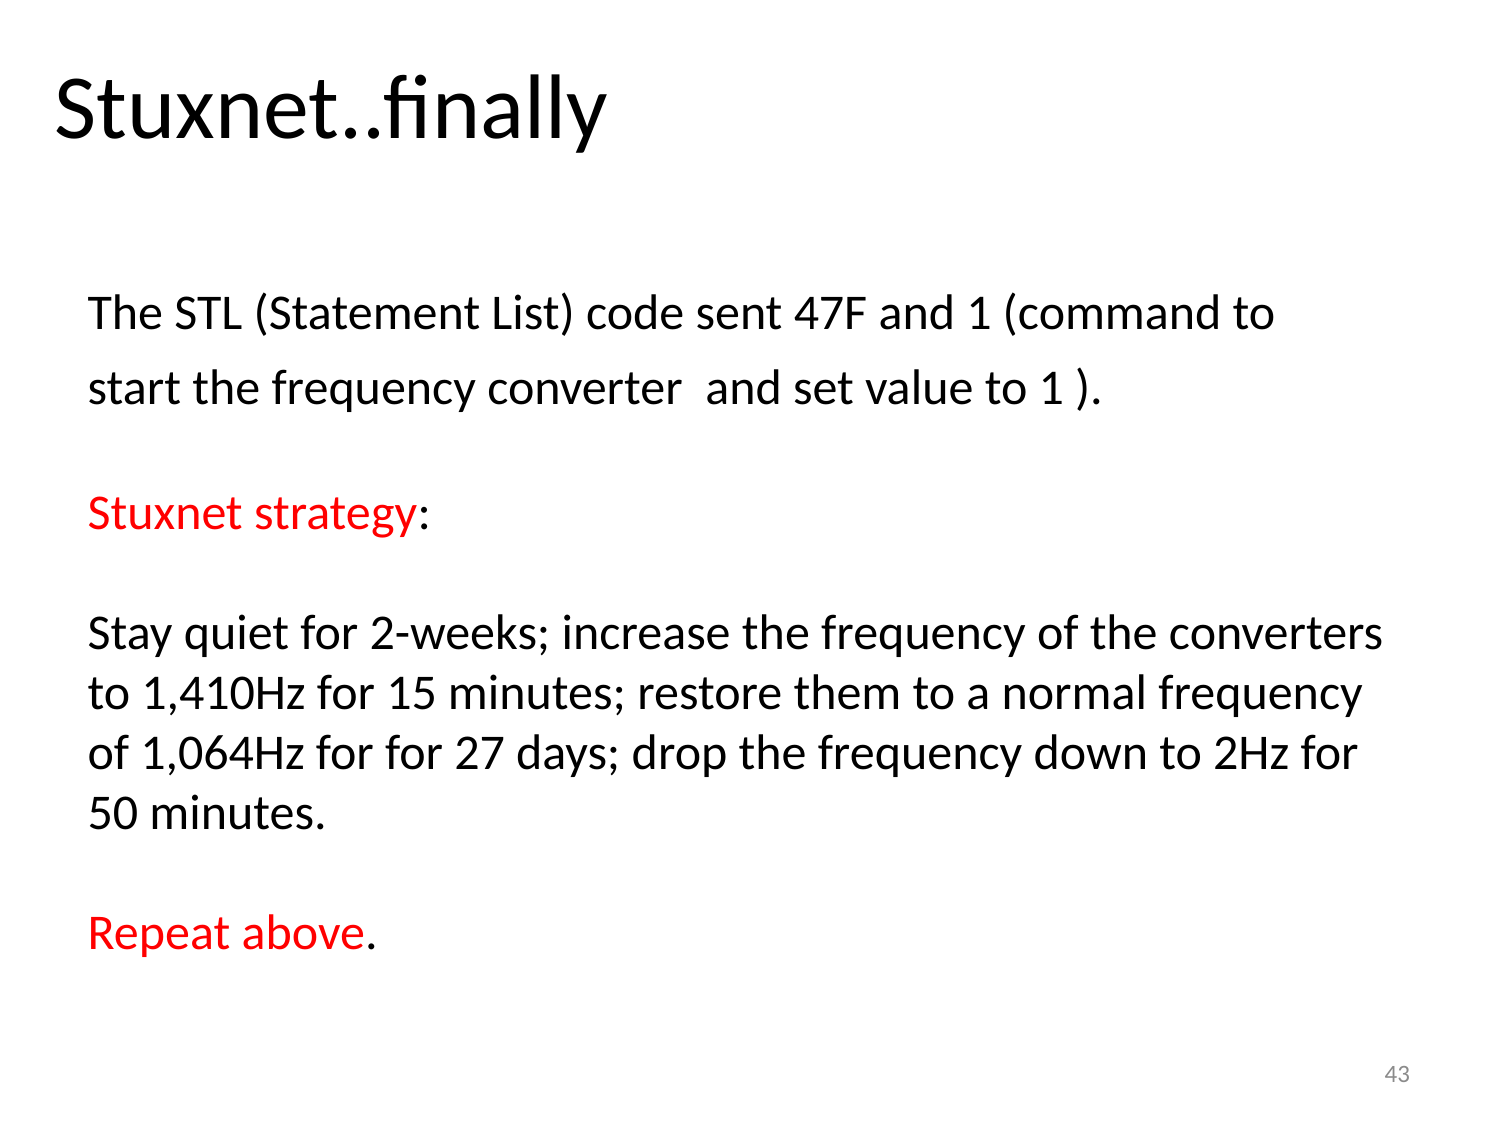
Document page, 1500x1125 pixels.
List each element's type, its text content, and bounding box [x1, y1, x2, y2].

slide_number 43 [1074, 1042, 1425, 1103]
text_box The STL (Statement List) code sent 47F and 1 (command to start the frequency converter and set value to 1 ). [72, 256, 1298, 422]
title Stuxnet..finally [39, 25, 1371, 177]
text_box Stuxnet strategy: Stay quiet for 2-weeks; increase the frequency of the converters to 1,410Hz for 15 minutes; restore them to a normal frequency of 1,064Hz for for 27 days; drop the frequency down to 2Hz for 50 minutes. Repeat above. [72, 472, 1425, 968]
